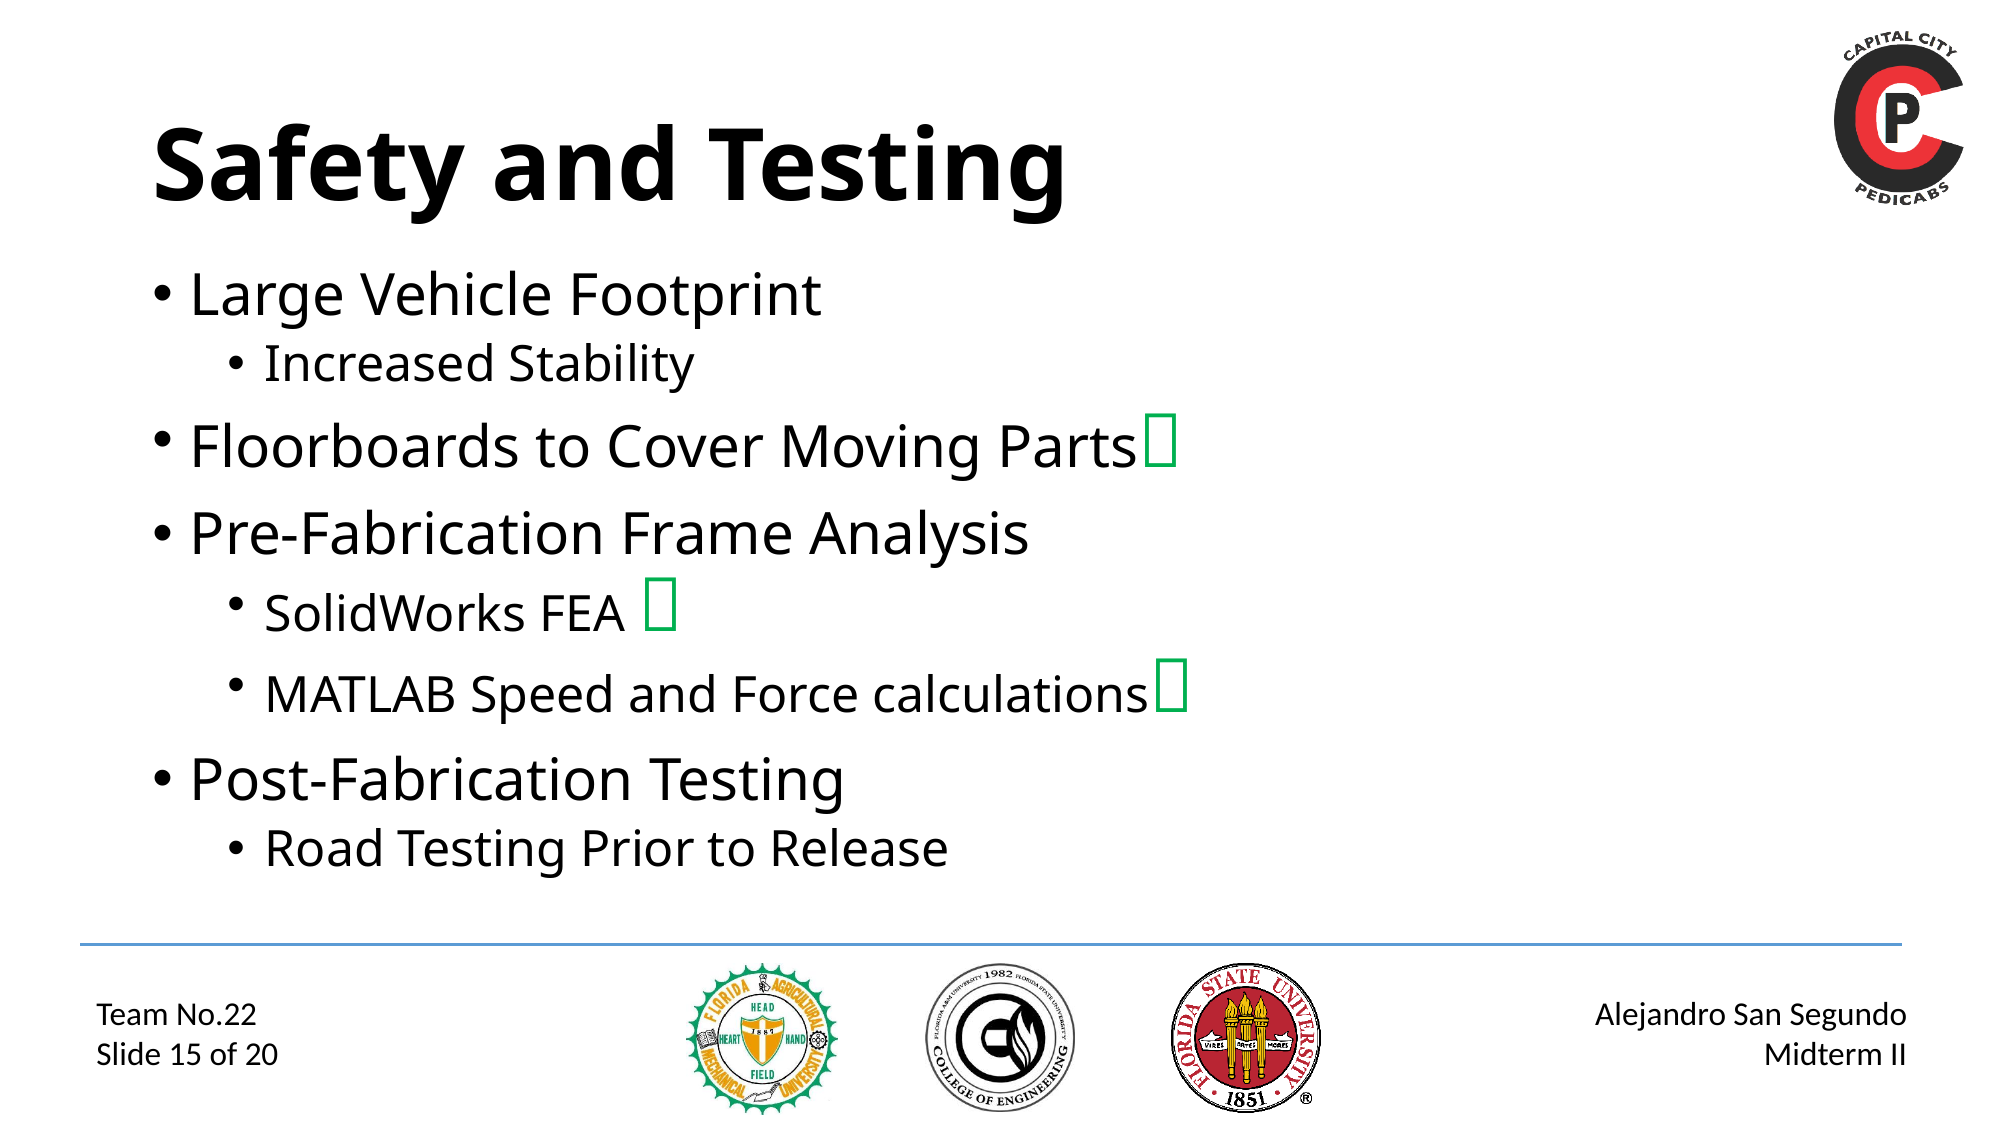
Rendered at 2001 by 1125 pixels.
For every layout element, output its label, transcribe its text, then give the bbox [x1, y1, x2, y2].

text_box Team No.22 Slide 15 of 20 [81, 984, 294, 1110]
text_box Alejandro San Segundo Midterm II [1580, 984, 1923, 1110]
picture [925, 963, 1075, 1112]
picture [1833, 21, 1971, 224]
list Large Vehicle Footprint Increased Stability Floorboards to Cover Moving Parts Pre-Fabrication Frame Analysis SolidWorks FEA  MATLAB Speed and Force calculations Post-Fabrication Testing Road Testing Prior to Release [137, 257, 1864, 925]
picture [686, 963, 838, 1115]
title Safety and Testing [137, 59, 1863, 257]
picture [1169, 961, 1322, 1114]
